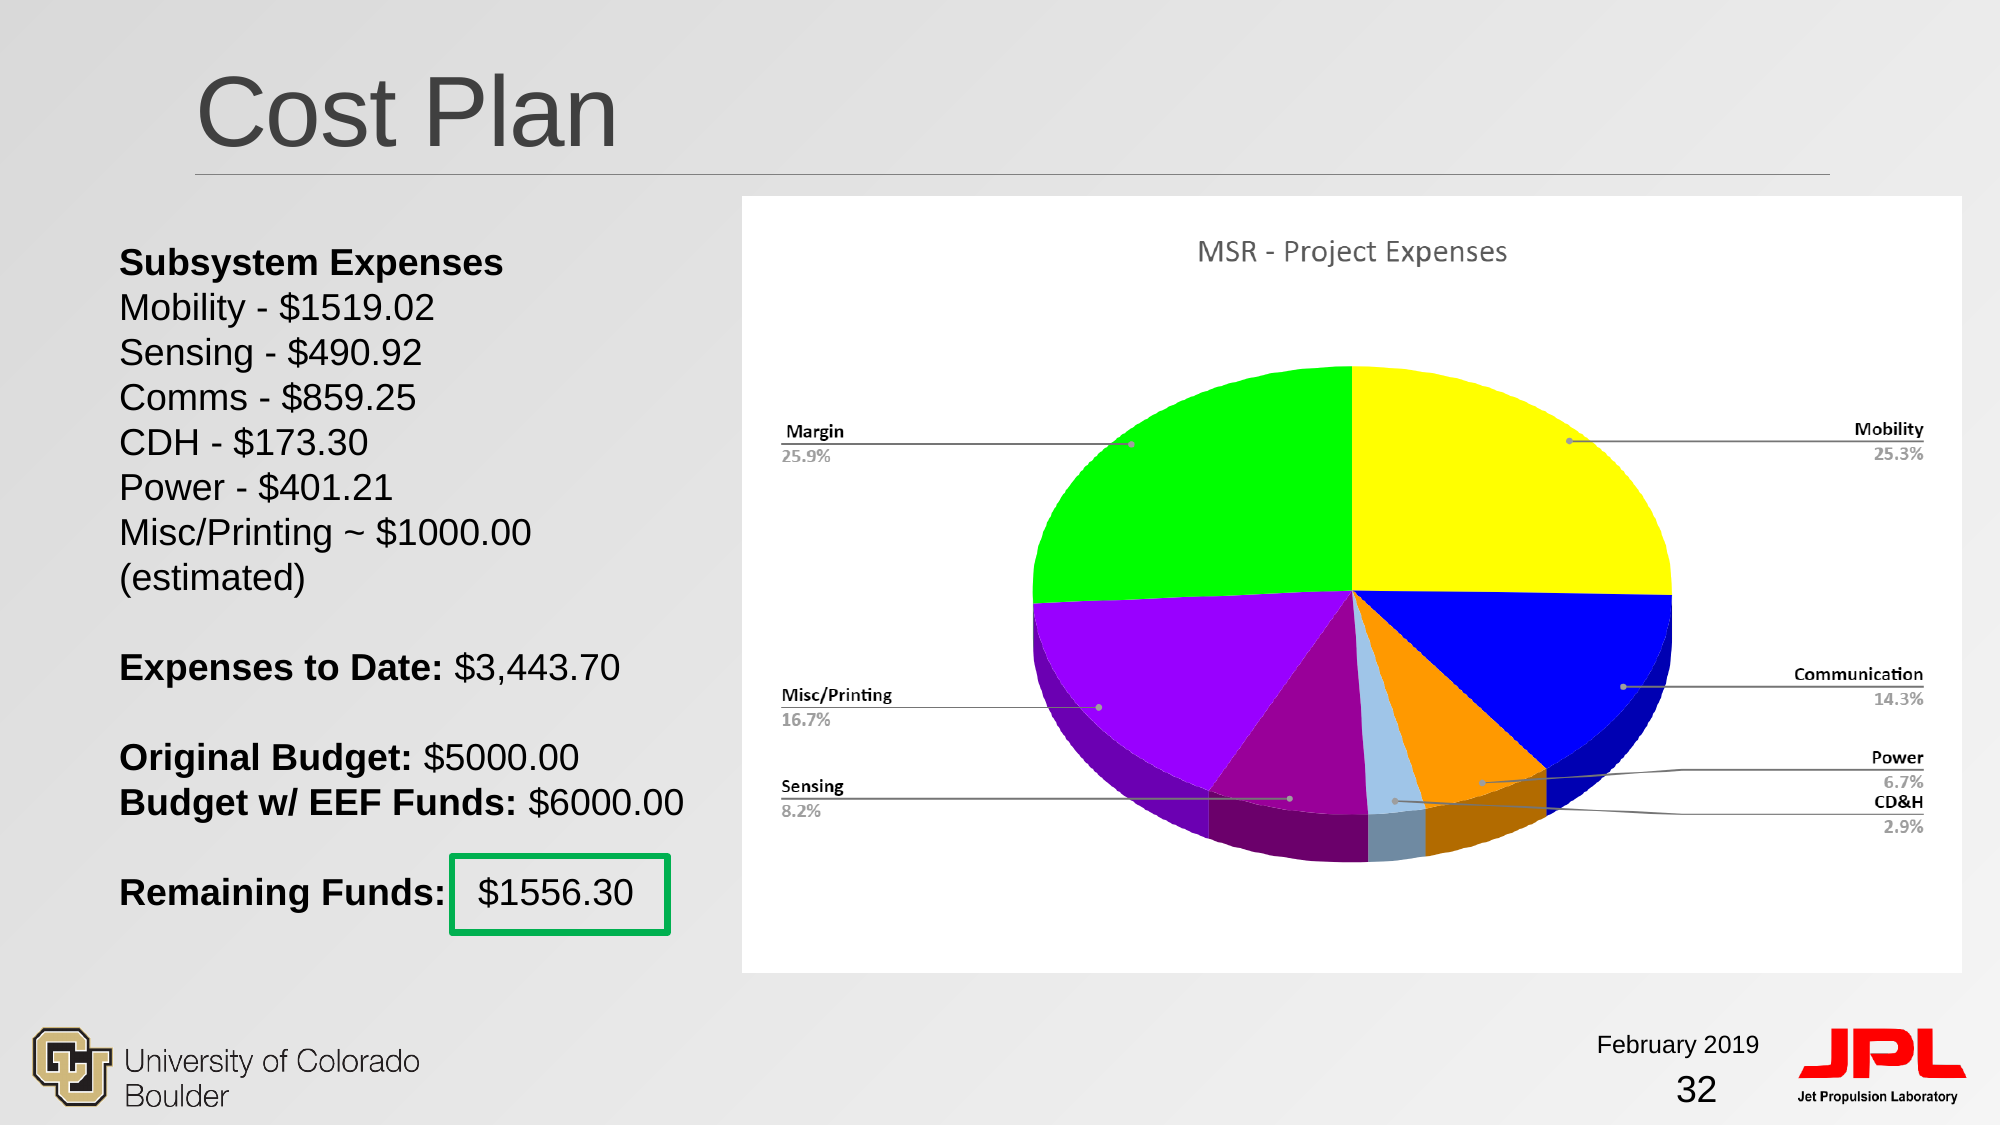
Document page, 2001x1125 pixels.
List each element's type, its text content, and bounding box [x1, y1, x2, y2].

picture [1795, 1027, 2001, 1107]
title Cost Plan [180, 47, 1830, 175]
text_box Subsystem Expenses Mobility - $1519.02 Sensing - $490.92 Comms - $859.25 CDH - $173.30 Power - $401.21 Misc/Printing ~ $1000.00 (estimated) Expenses to Date: $3,443.70 Original Budget: $5000.00 Budget w/ EEF Funds: $6000.00 Remaining Funds: $1556.30 [104, 230, 741, 1101]
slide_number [1566, 1021, 1775, 1056]
slide_number 32 [1661, 1058, 1775, 1118]
picture [32, 1027, 419, 1107]
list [741, 196, 1962, 973]
text_box [450, 855, 669, 934]
